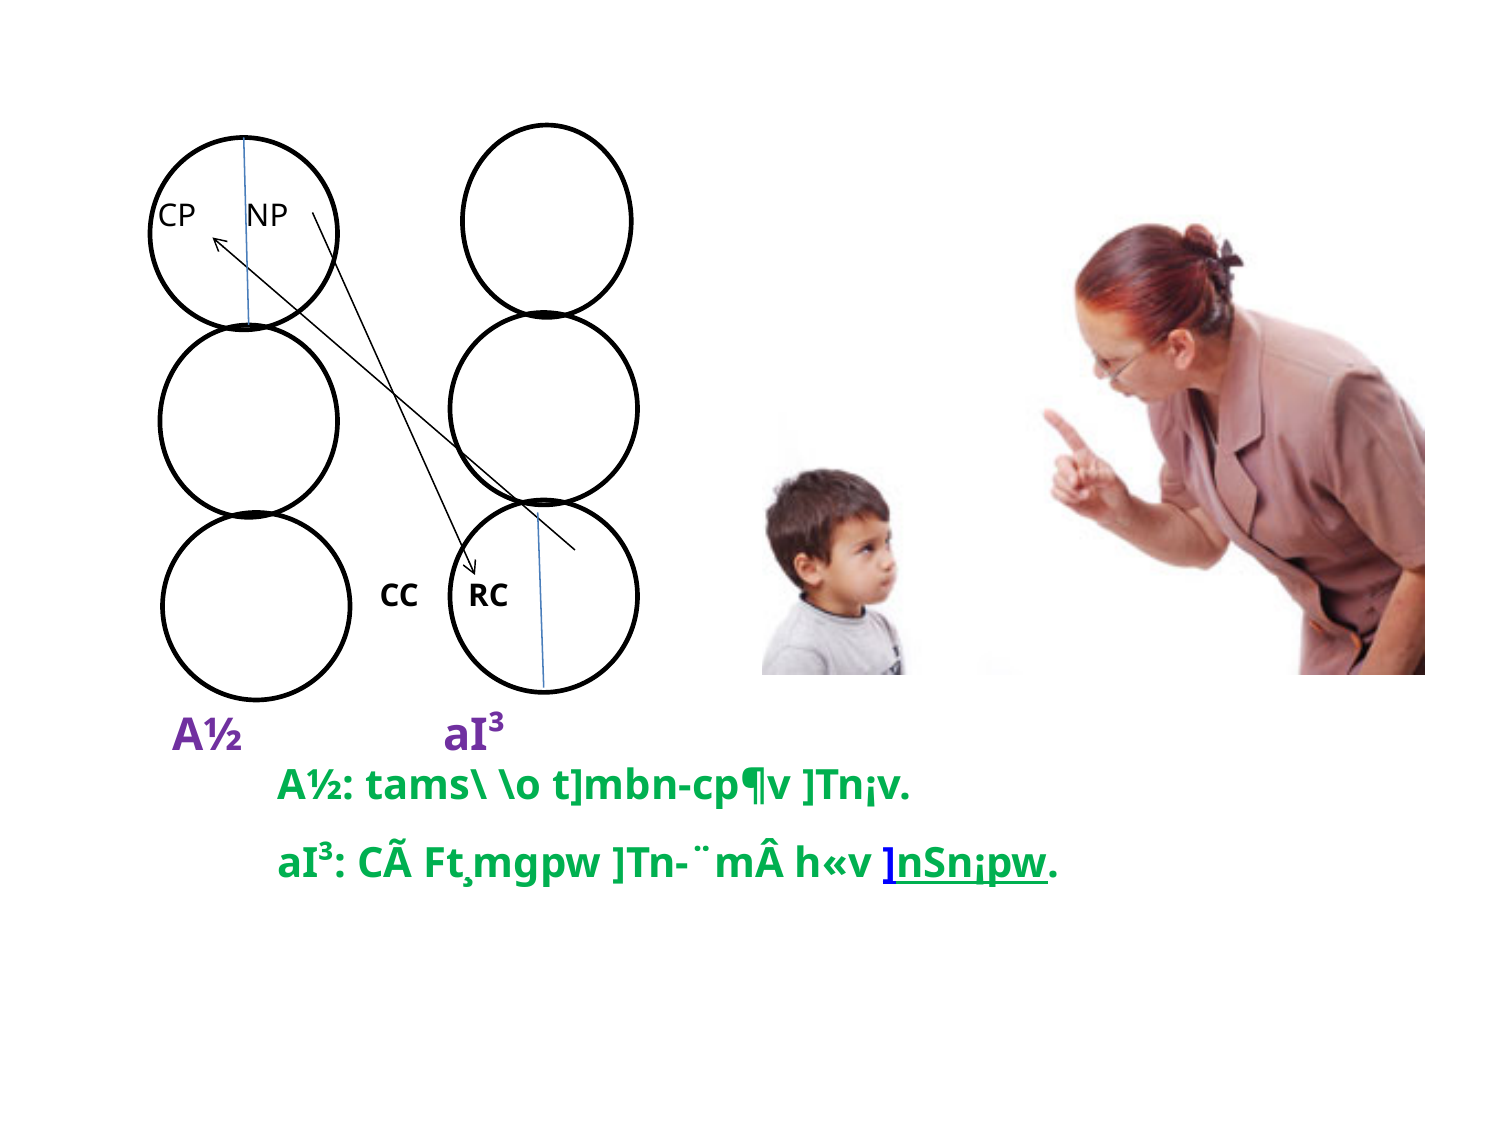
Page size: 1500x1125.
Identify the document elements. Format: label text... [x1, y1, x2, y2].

text_box [450, 560, 539, 598]
text_box [150, 137, 245, 229]
text_box [159, 336, 207, 506]
text_box [245, 137, 338, 227]
list CP NP CC RC A½ aI³ [112, 112, 650, 768]
text_box [150, 240, 207, 322]
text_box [212, 237, 576, 551]
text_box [450, 599, 631, 606]
text_box [451, 507, 638, 693]
text_box [162, 526, 351, 700]
text_box [579, 319, 638, 498]
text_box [152, 228, 341, 234]
picture [762, 0, 1426, 676]
text_box A½: tams\ \o t]mbn-cp¶v ]Tn¡v. aI³: CÃ Ft¸mgpw ]Tn-¨mÂ h«v ]nSn¡pw. [262, 725, 1100, 1051]
text_box [462, 125, 632, 311]
